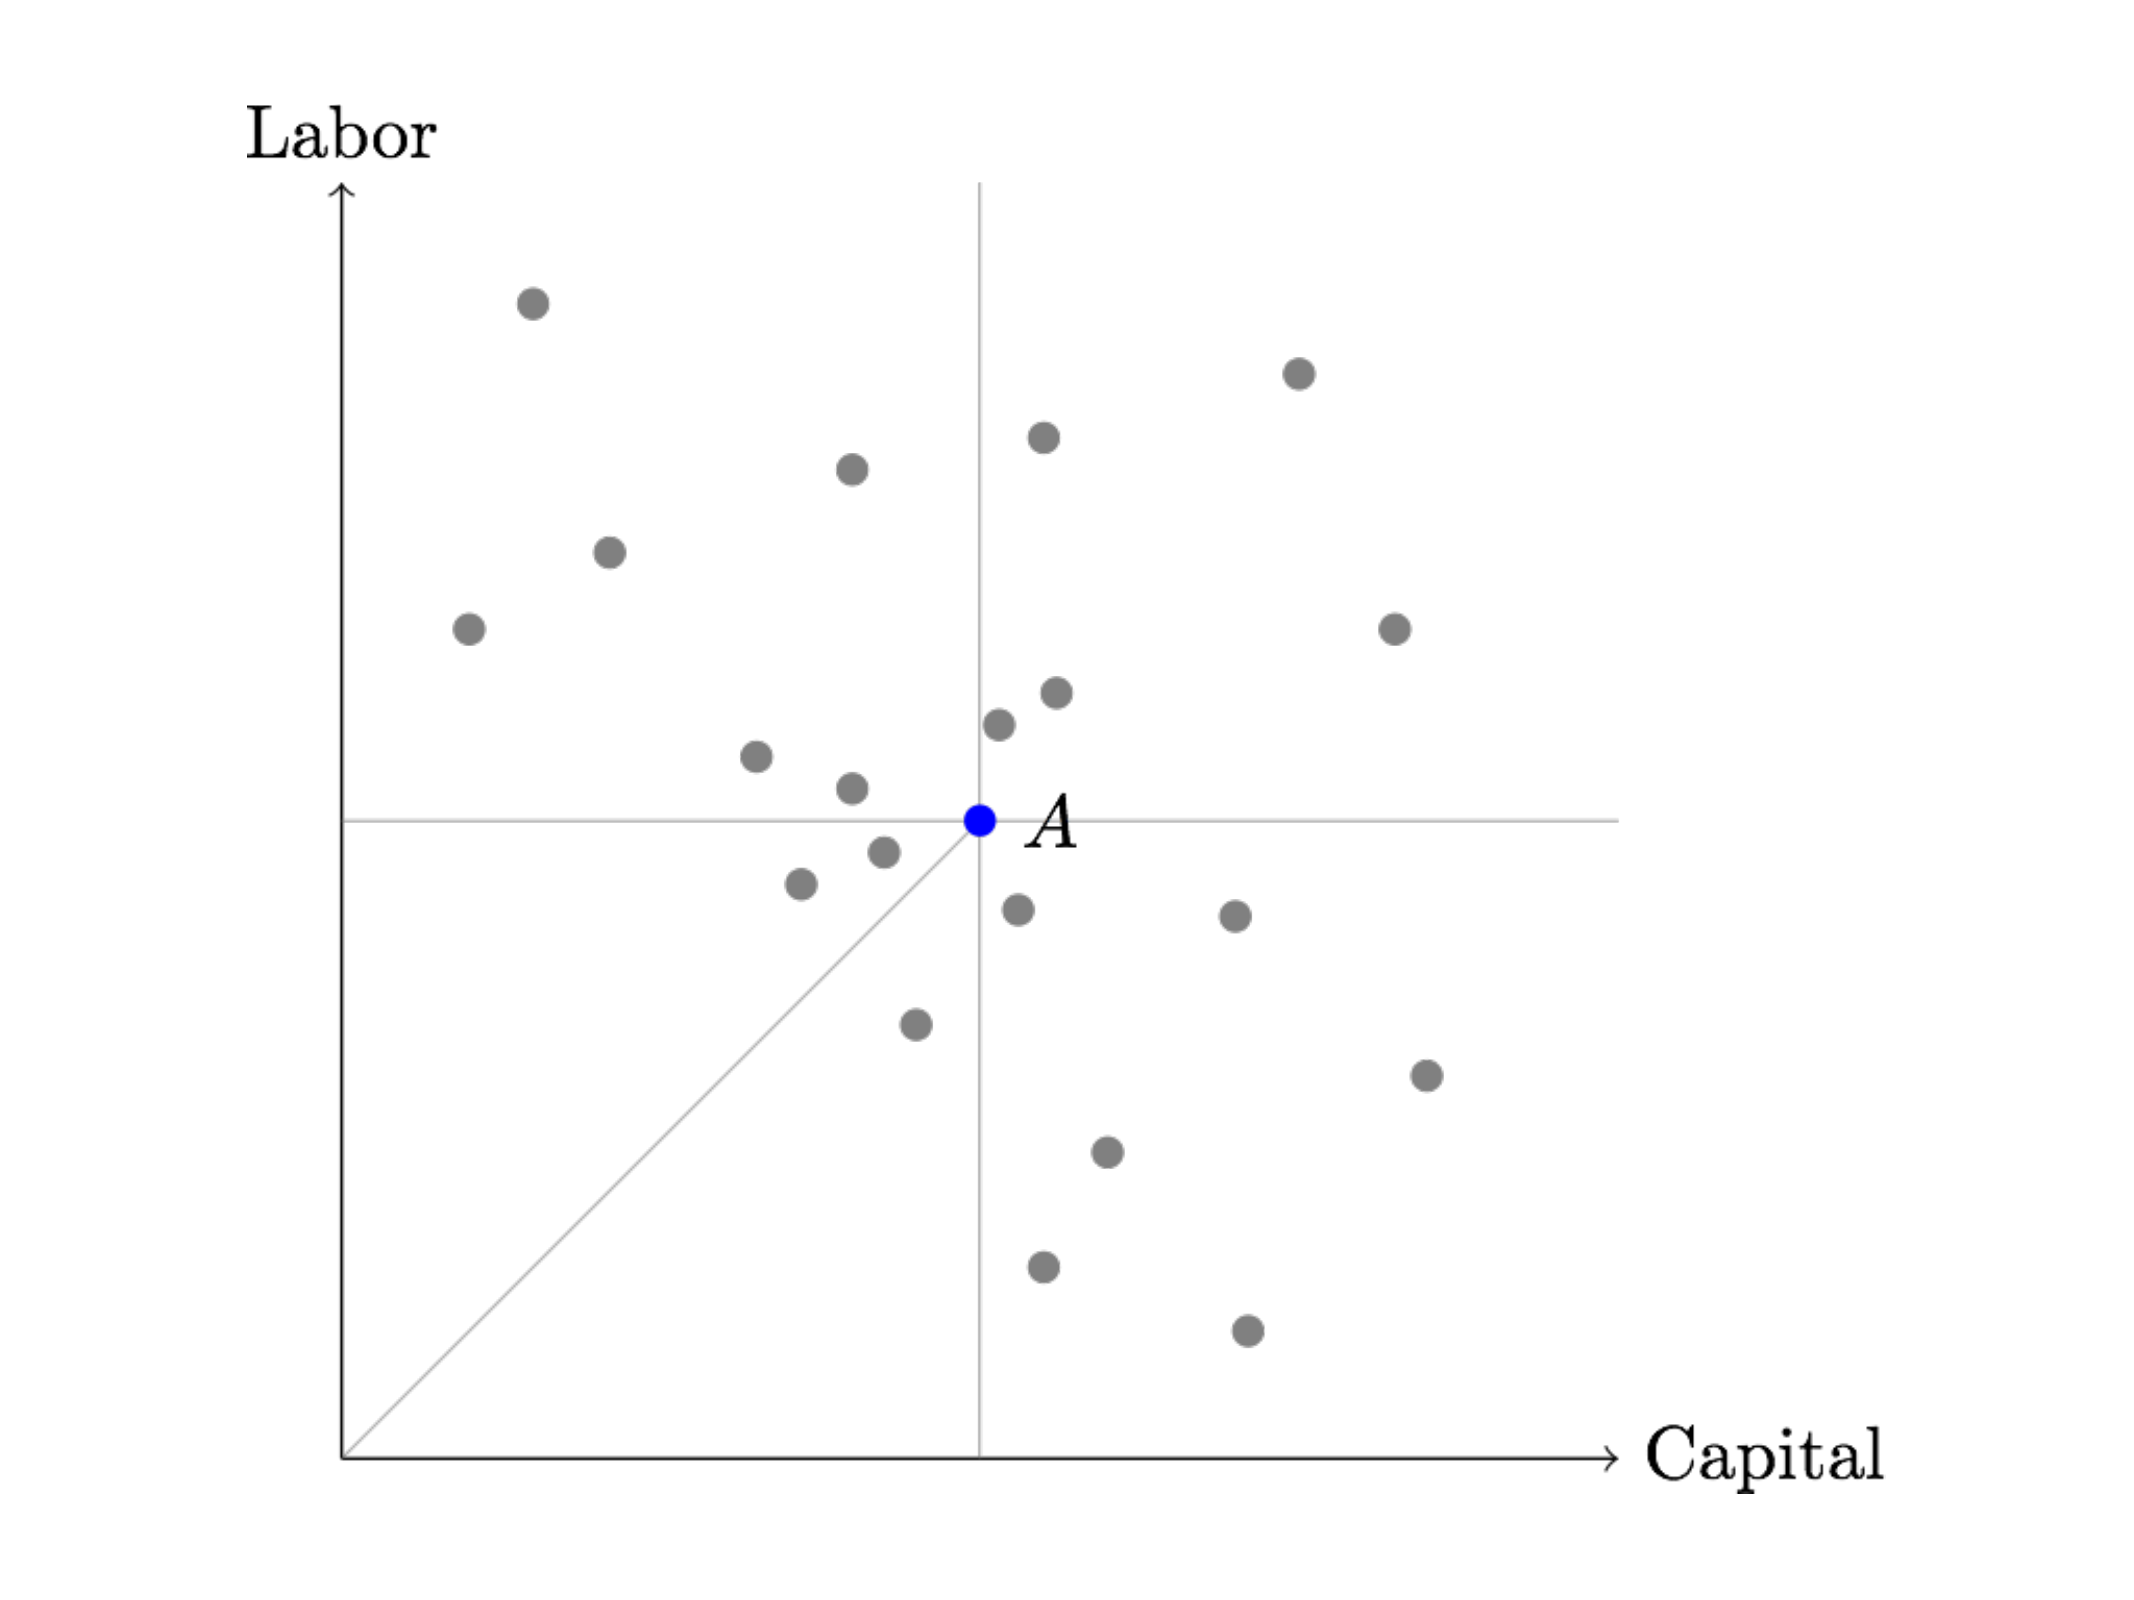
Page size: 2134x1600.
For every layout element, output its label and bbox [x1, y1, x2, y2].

picture [247, 103, 1886, 1494]
